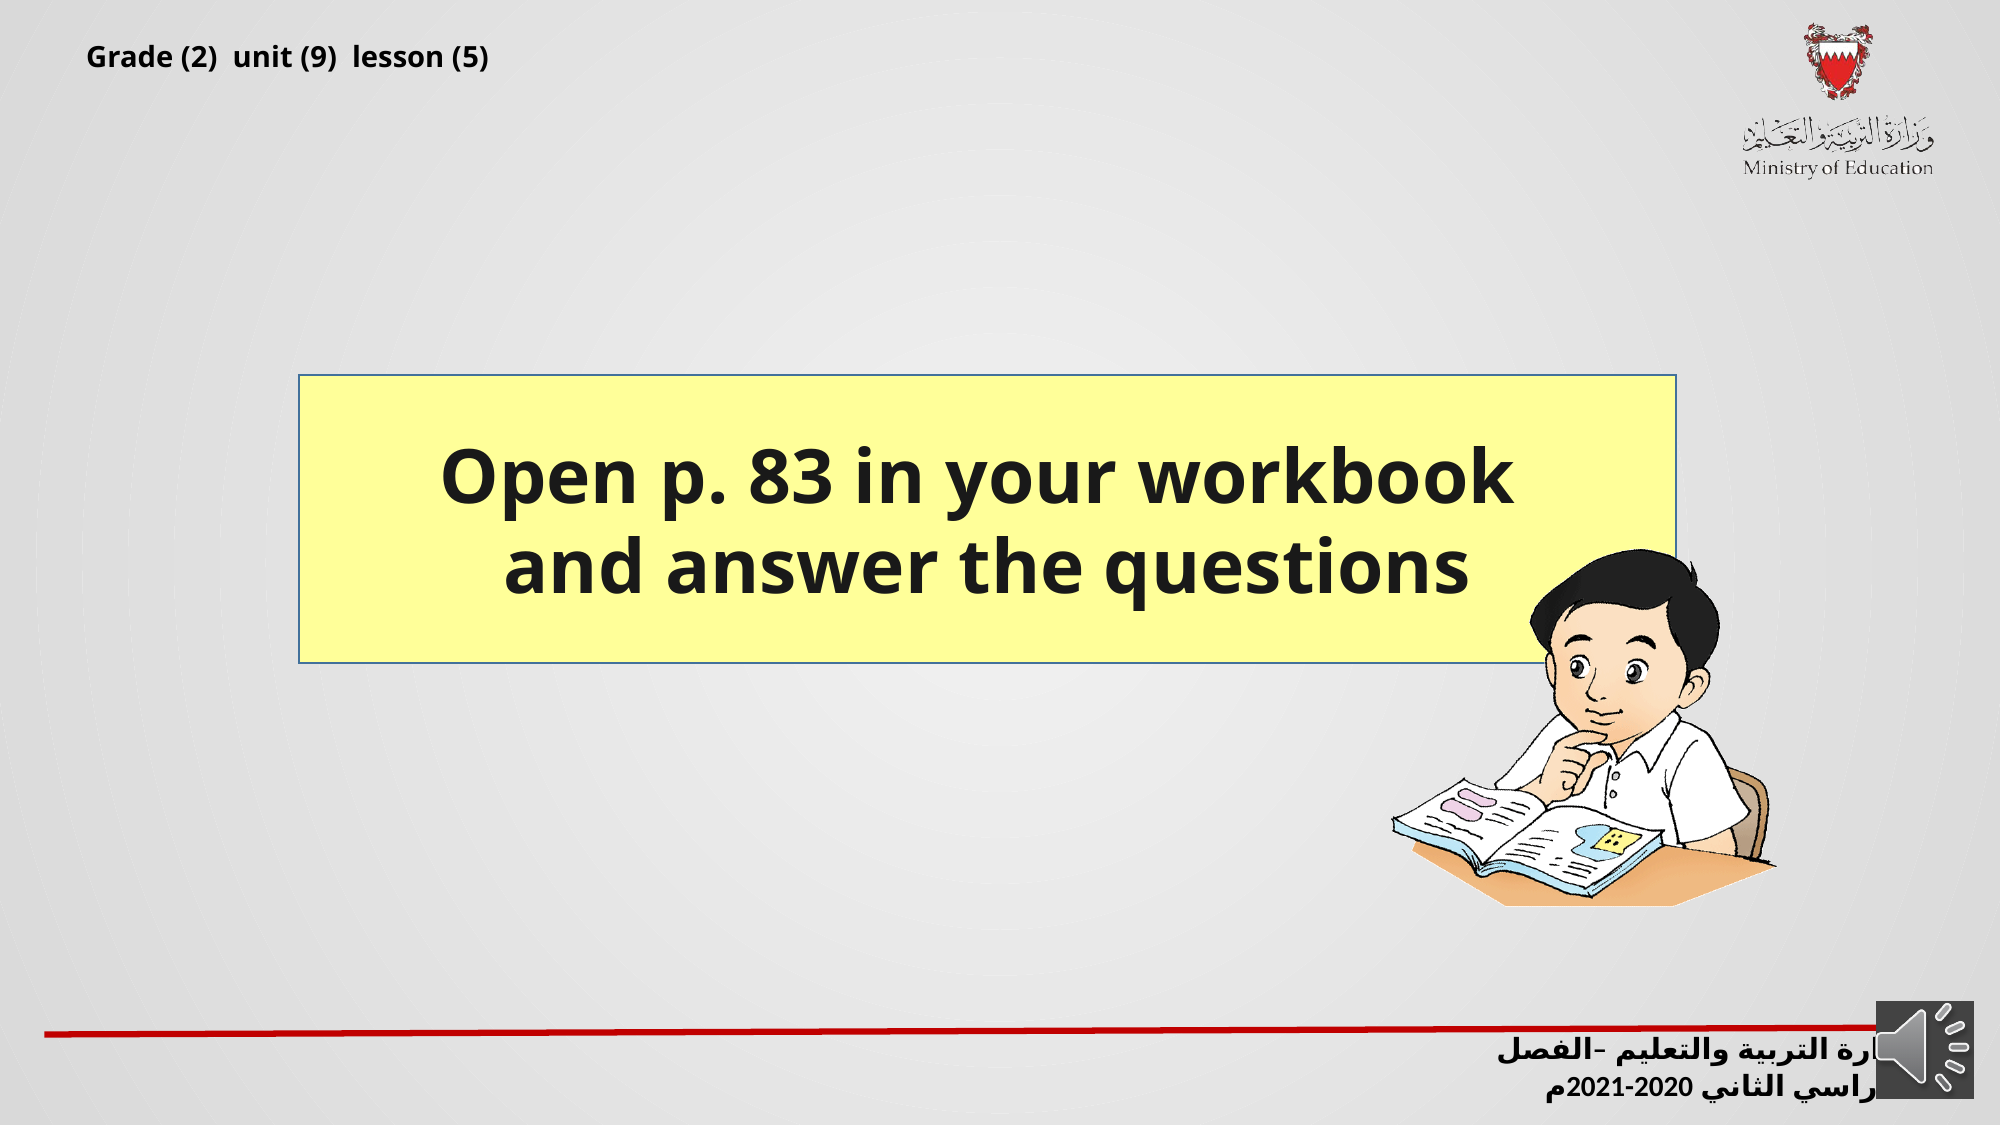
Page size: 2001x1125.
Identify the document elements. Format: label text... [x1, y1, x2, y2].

picture [1369, 509, 1816, 937]
picture [1874, 999, 1976, 1101]
text_box وزارة التربية والتعليم –الفصل الدراسي الثاني 2020-2021م [1377, 1021, 1924, 1110]
picture [1705, 0, 1976, 209]
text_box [299, 374, 1676, 664]
